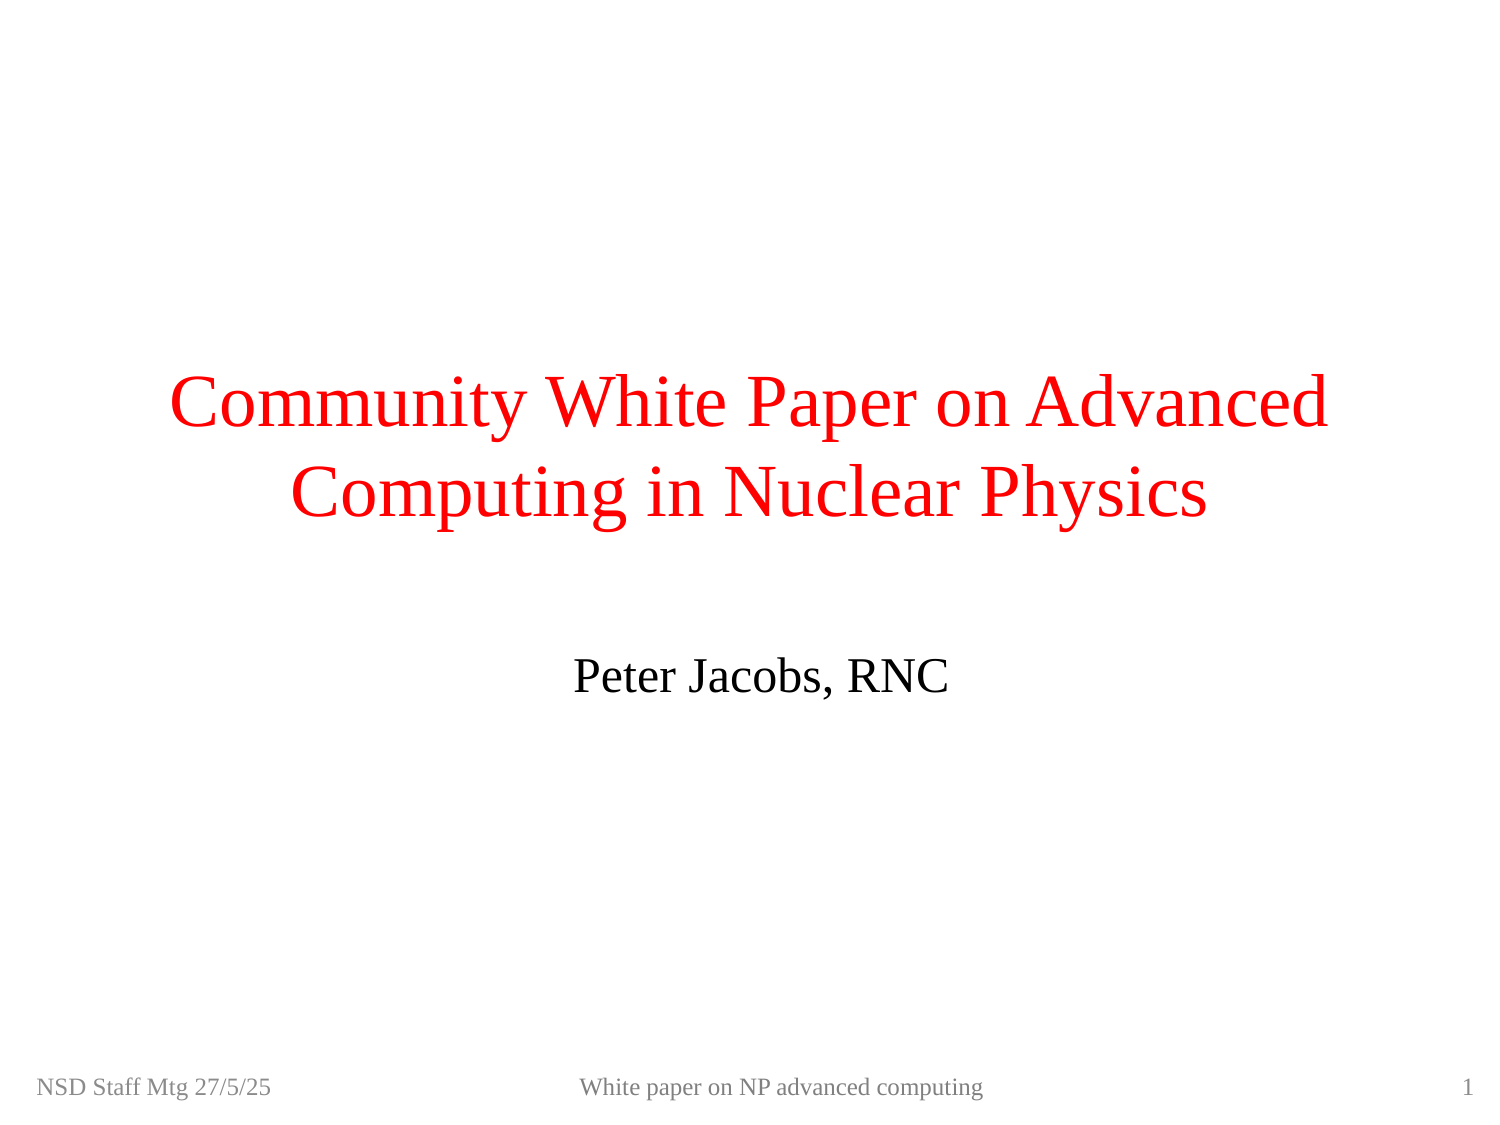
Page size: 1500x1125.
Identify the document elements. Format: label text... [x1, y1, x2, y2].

slide_number 1 [1139, 1055, 1490, 1115]
title Community White Paper on Advanced Computing in Nuclear Physics [112, 321, 1388, 563]
text_box Peter Jacobs, RNC [558, 635, 965, 710]
footer White paper on NP advanced computing [556, 1055, 1008, 1115]
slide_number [21, 1055, 424, 1115]
